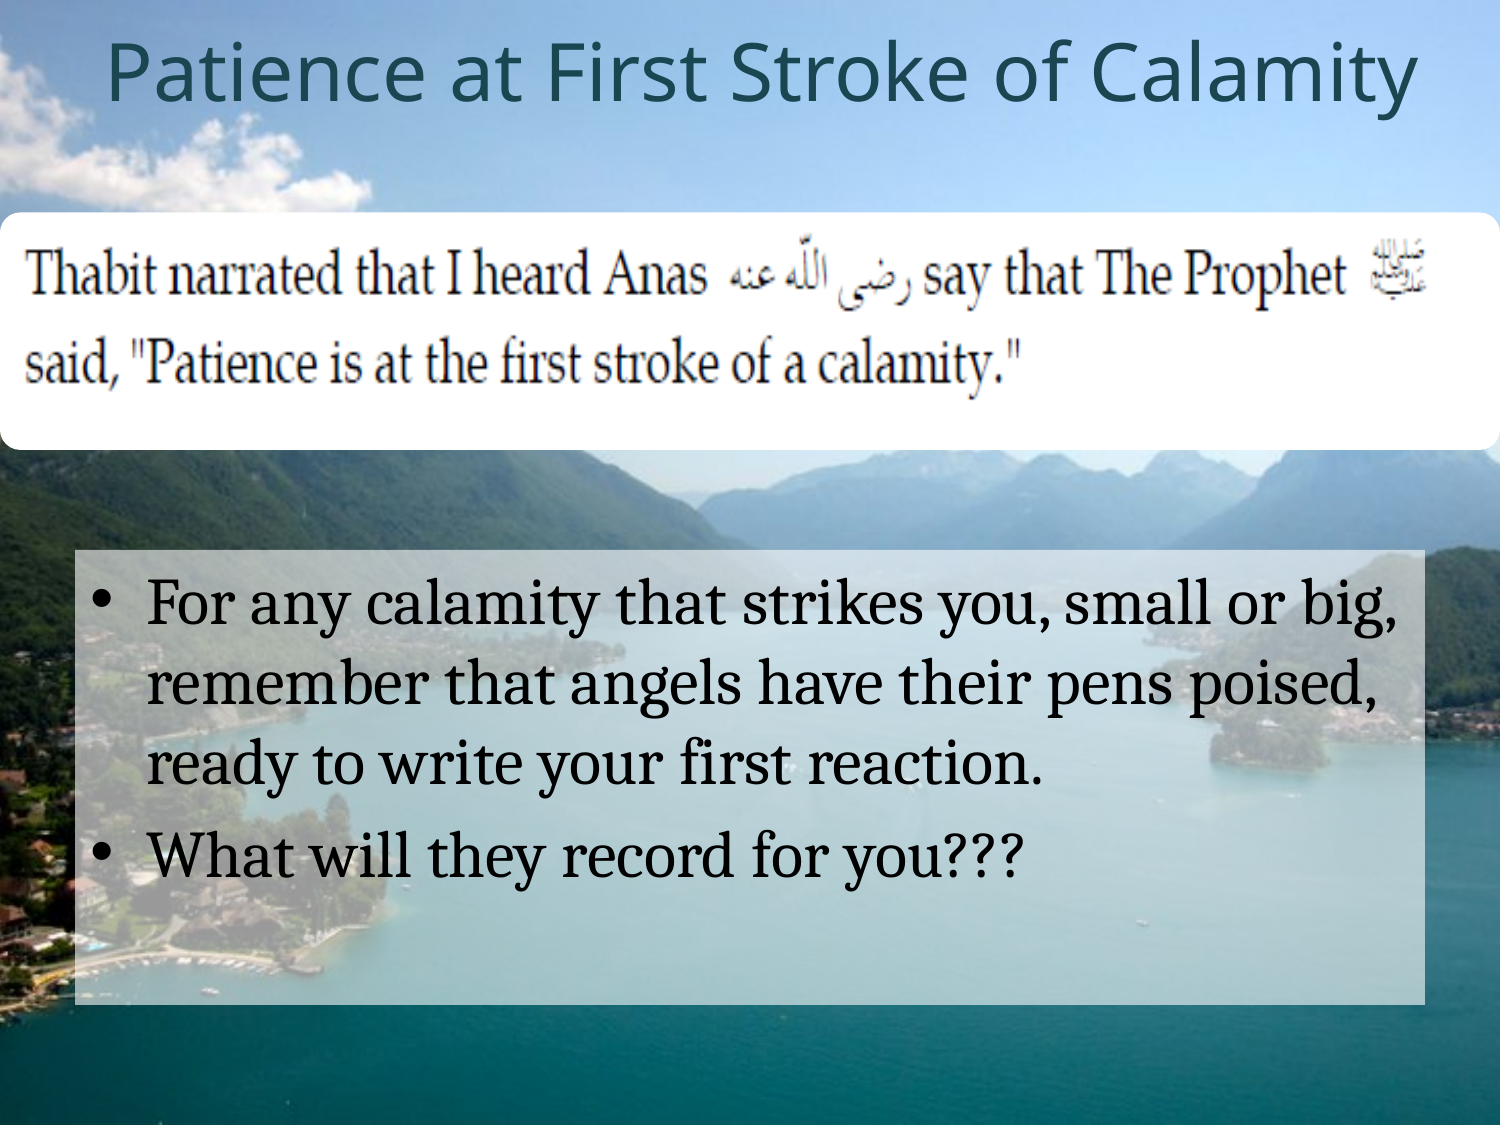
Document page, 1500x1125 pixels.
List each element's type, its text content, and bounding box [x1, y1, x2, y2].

title Patience at First Stroke of Calamity [87, 0, 1438, 163]
picture [0, 0, 1500, 1125]
list For any calamity that strikes you, small or big, remember that angels have their pens poised, ready to write your first reaction. What will they record for you??? [75, 549, 1425, 1005]
